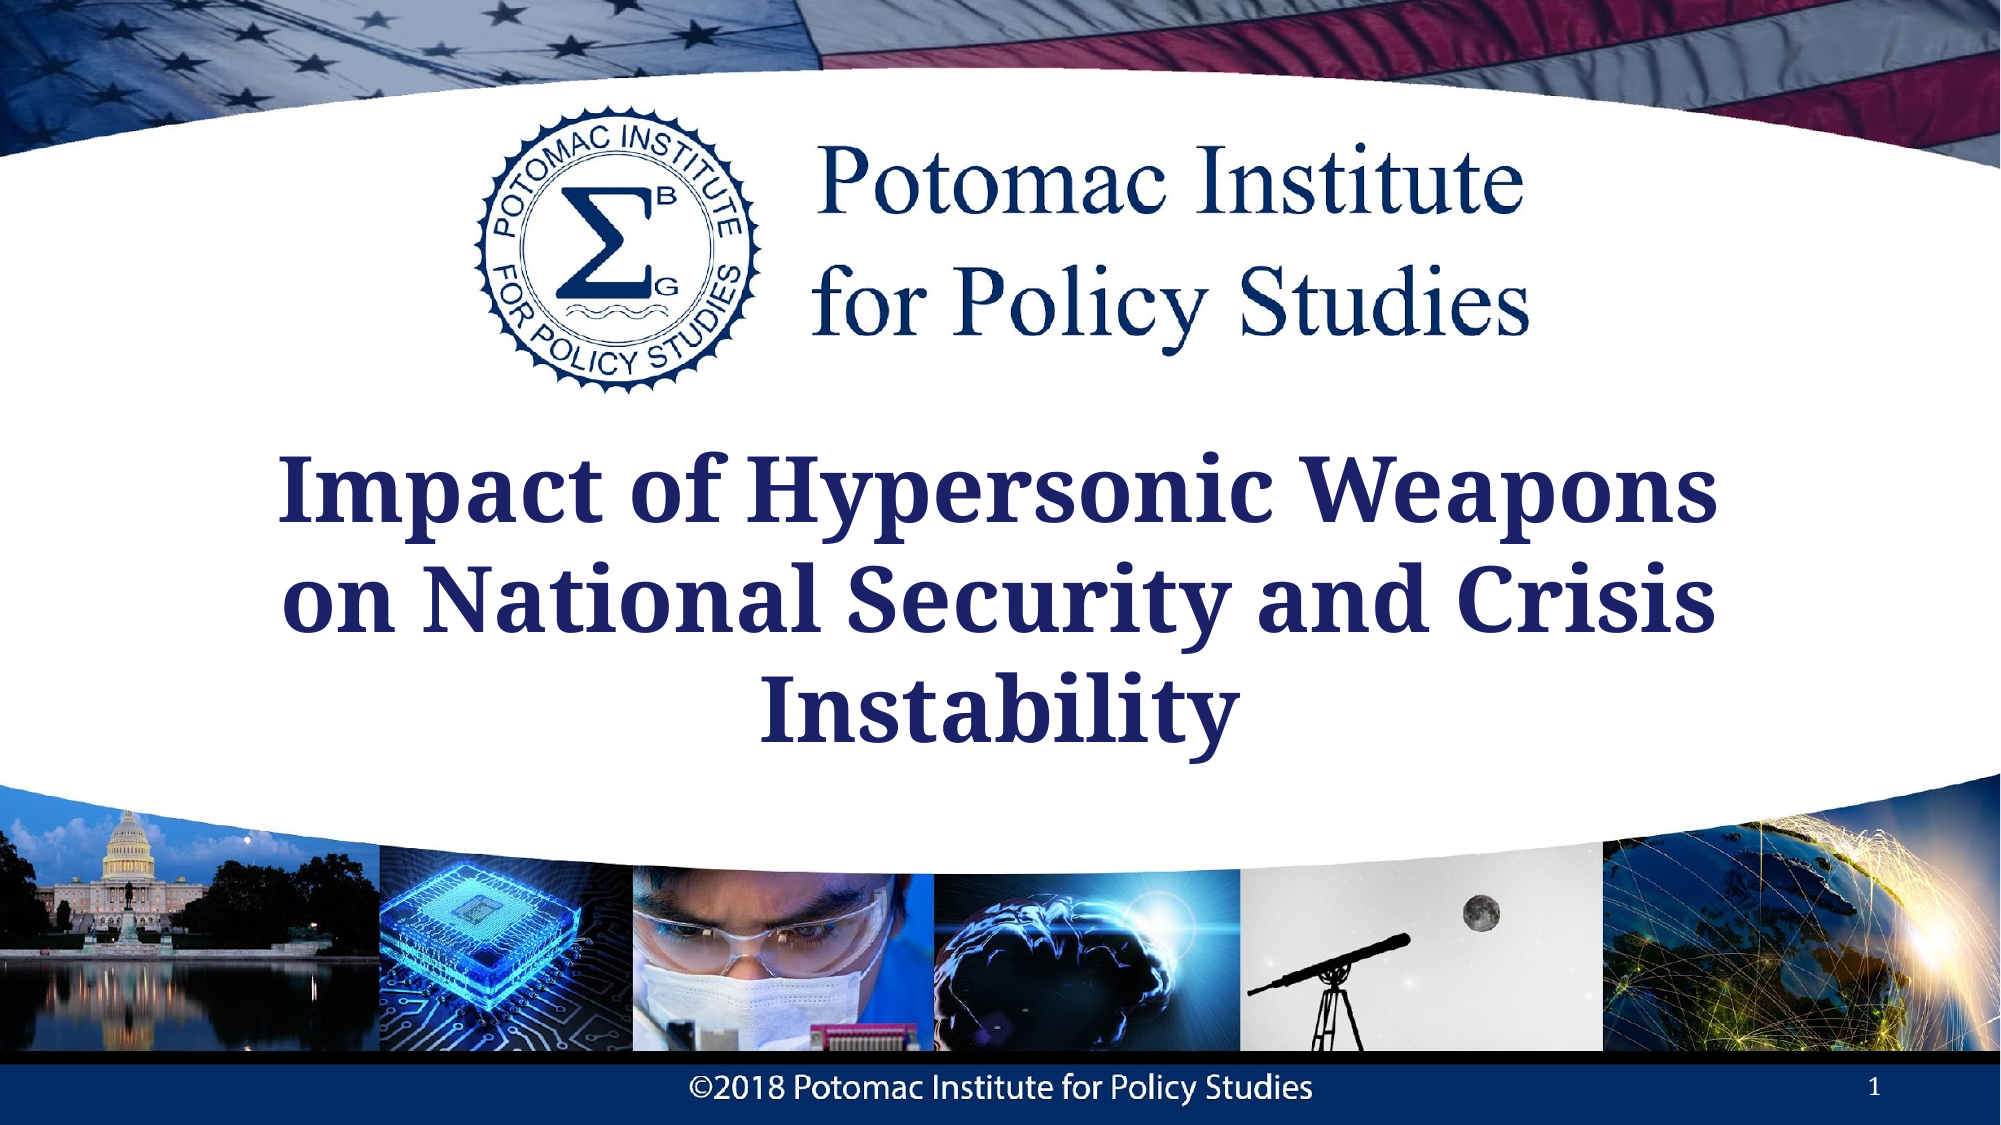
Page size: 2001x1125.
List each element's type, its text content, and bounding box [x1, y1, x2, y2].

title Impact of Hypersonic Weapons on National Security and Crisis Instability [241, 501, 1759, 690]
picture [0, 0, 2001, 1125]
slide_number ‹#› [1783, 1062, 1967, 1113]
